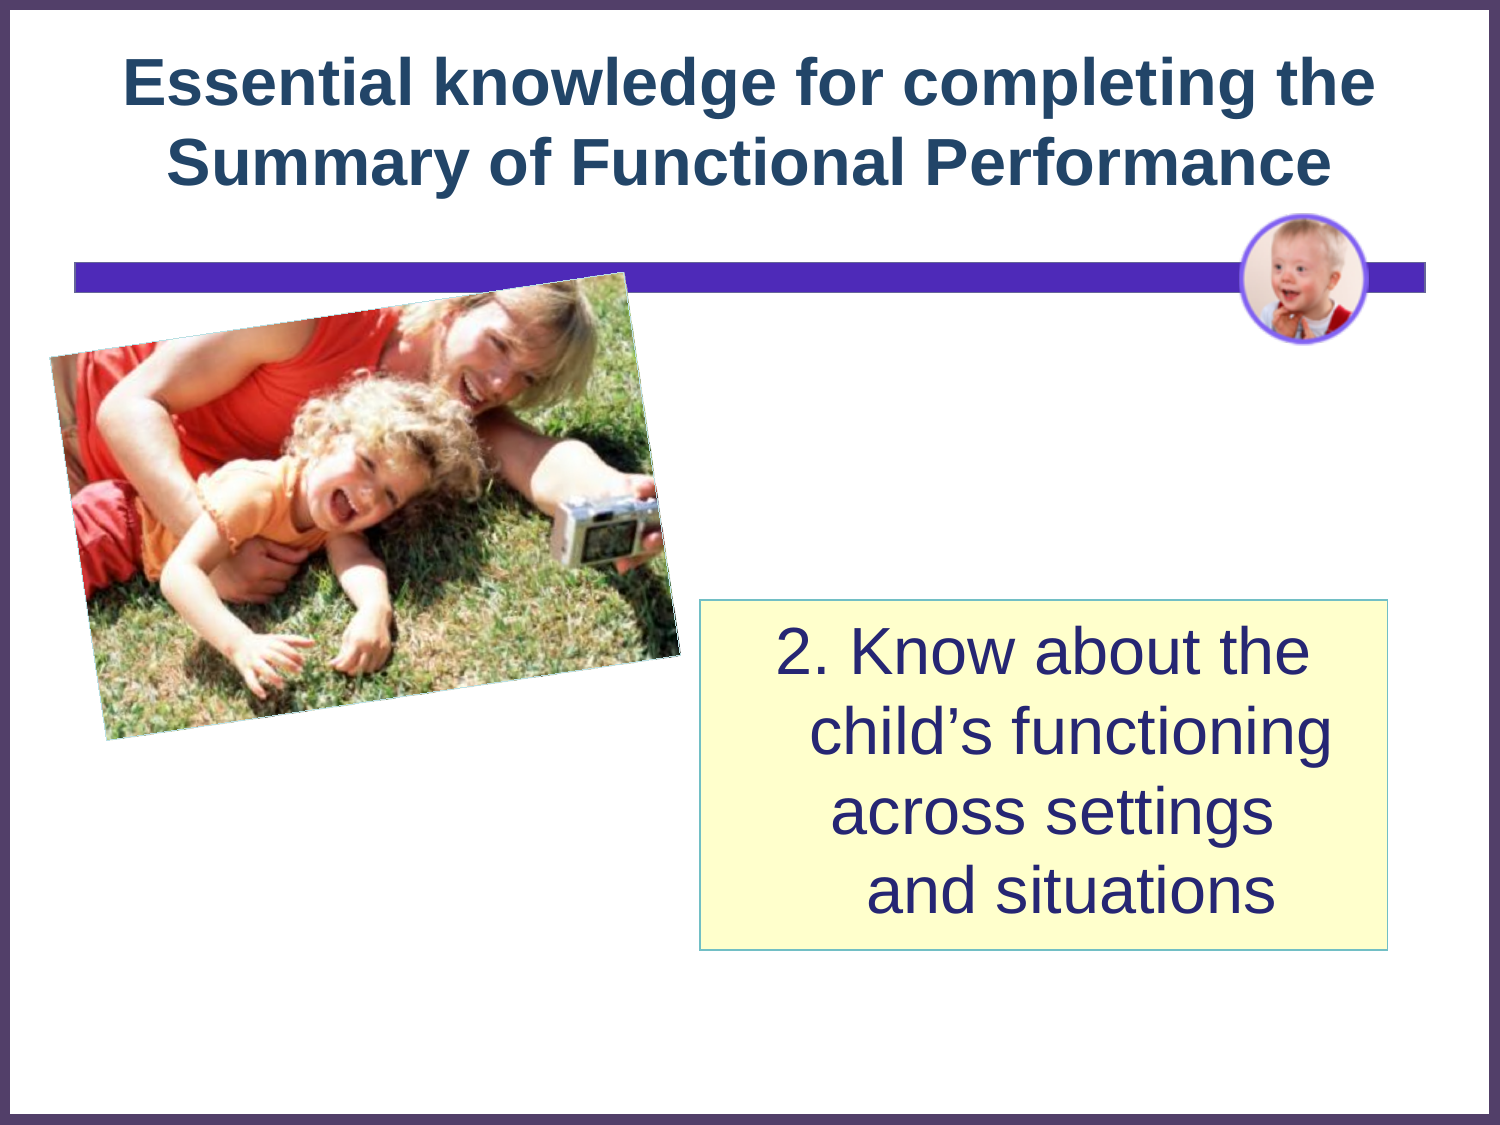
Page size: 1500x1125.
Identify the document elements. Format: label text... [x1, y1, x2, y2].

title Essential knowledge for completing the Summary of Functional Performance [87, 24, 1413, 213]
picture [51, 273, 680, 740]
picture [1237, 213, 1373, 346]
list 2. Know about the child’s functioning across settings and situations [699, 599, 1388, 951]
